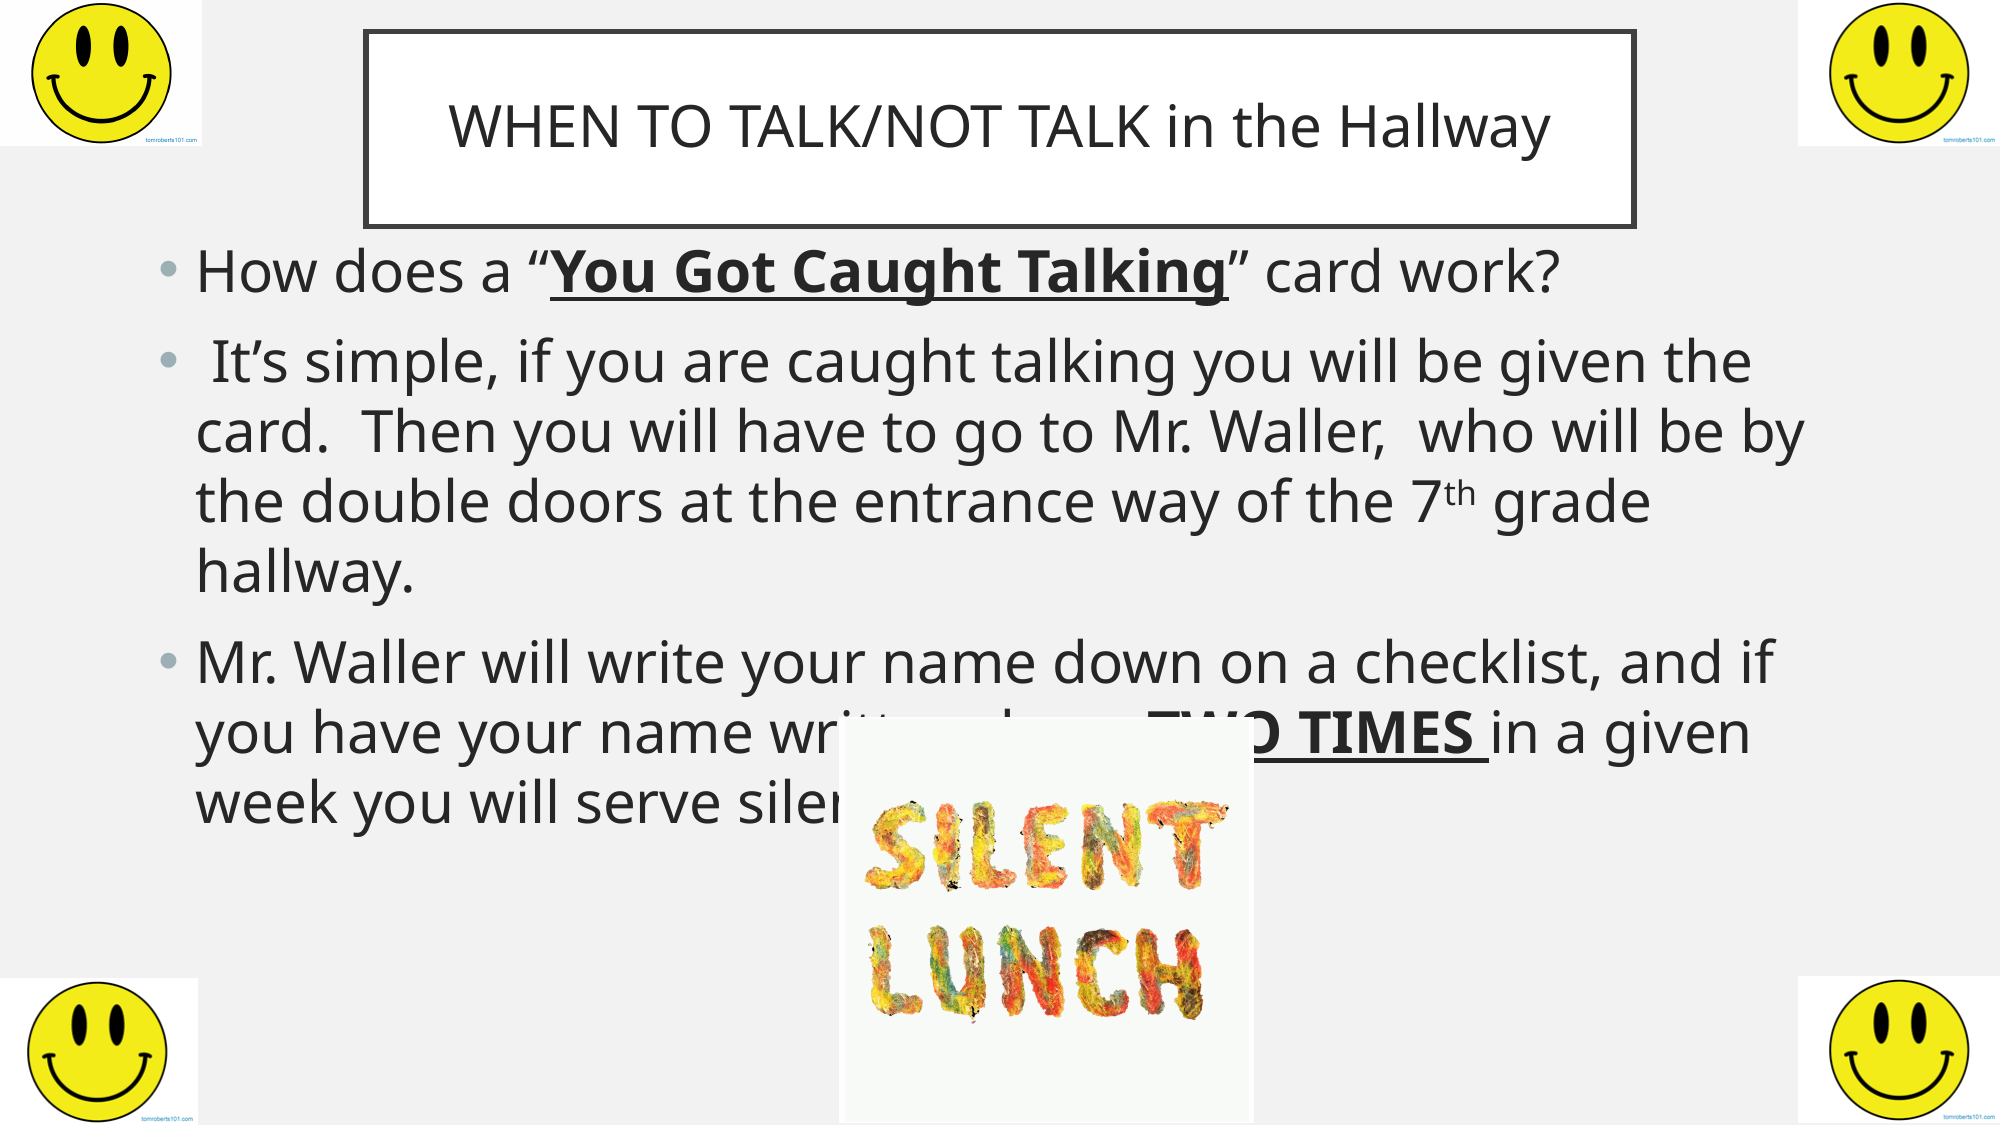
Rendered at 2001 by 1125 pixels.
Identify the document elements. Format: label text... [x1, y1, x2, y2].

picture [1798, 0, 2000, 147]
picture [0, 0, 202, 147]
picture [1798, 976, 2000, 1124]
picture [0, 978, 198, 1125]
title WHEN TO TALK/NOT TALK in the Hallway [363, 29, 1637, 226]
list How does a “You Got Caught Talking” card work? It’s simple, if you are caught talking you will be given the card. Then you will have to go to Mr. Waller, who will be by the double doors at the entrance way of the 7th grade hallway. Mr. Waller will write your name down on a checklist, and if you have your name written down TWO TIMES in a given week you will serve silent lunch. [143, 226, 1857, 987]
picture [839, 717, 1254, 1124]
